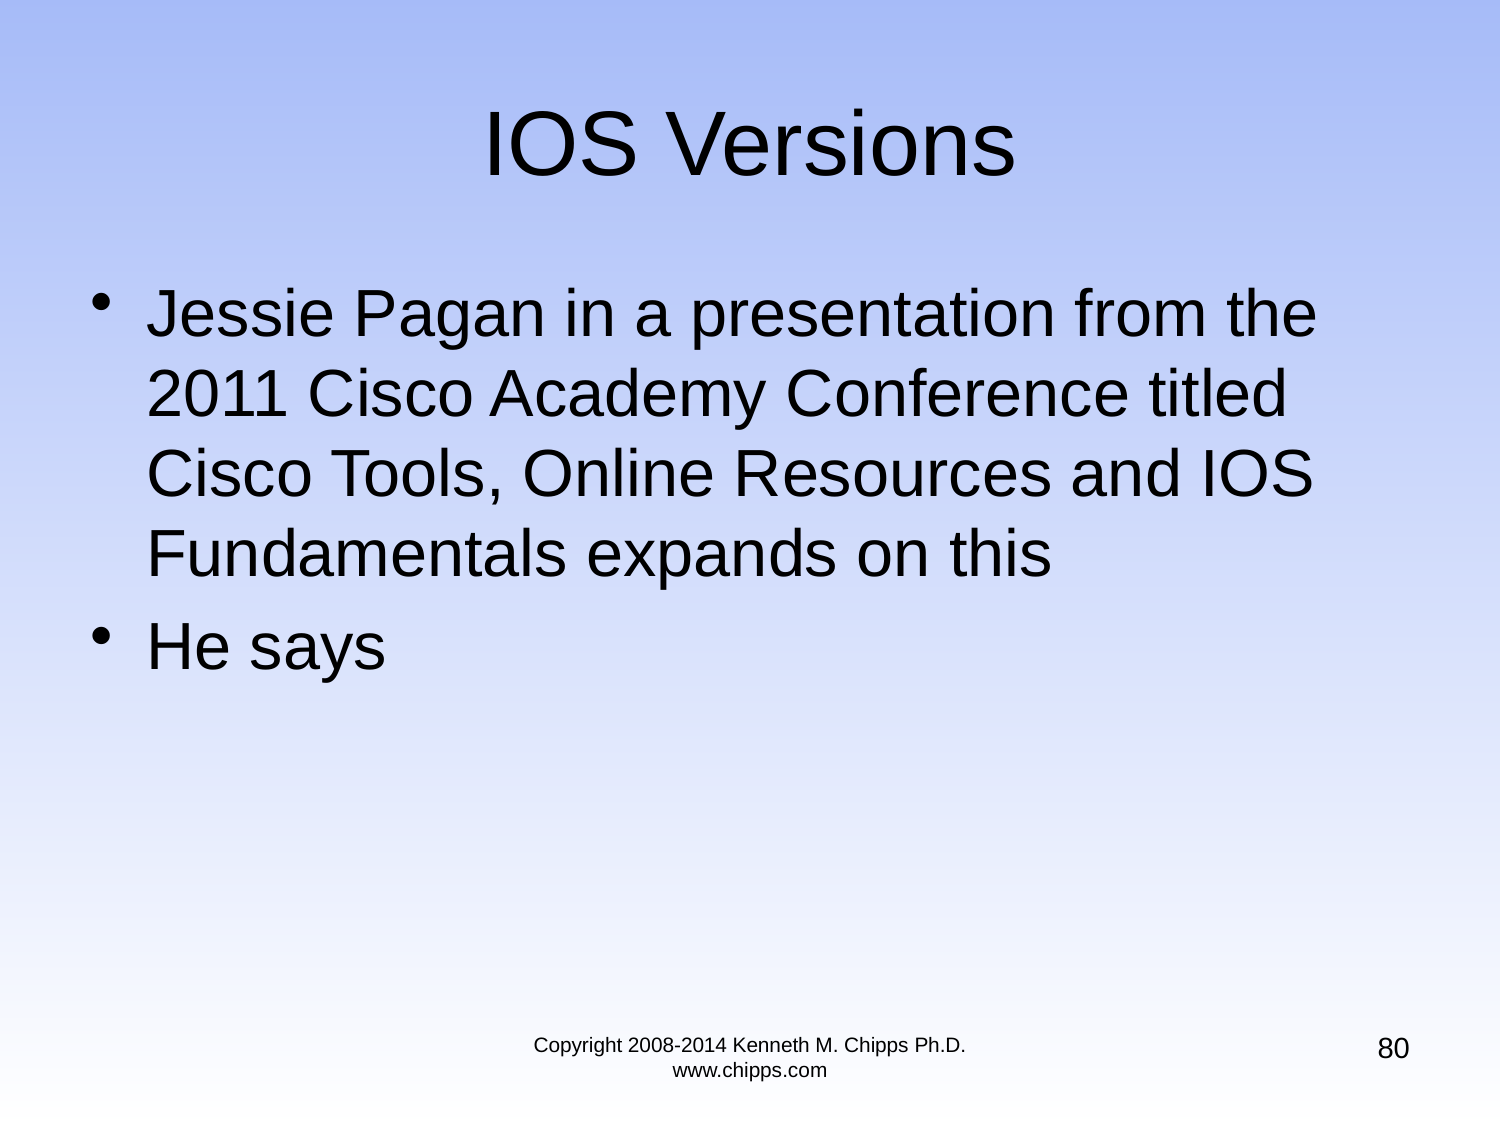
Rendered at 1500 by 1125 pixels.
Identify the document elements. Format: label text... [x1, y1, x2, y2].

list Jessie Pagan in a presentation from the 2011 Cisco Academy Conference titled Cisco Tools, Online Resources and IOS Fundamentals expands on this He says [74, 262, 1426, 1006]
slide_number 135 [0, 114, 74, 118]
slide_number 80 [1074, 1021, 1426, 1101]
footer Copyright 2008-2014 Kenneth M. Chipps Ph.D. www.chipps.com [449, 1024, 1051, 1103]
title IOS Versions [74, 44, 1426, 233]
slide_number 135 [1426, 114, 1500, 118]
